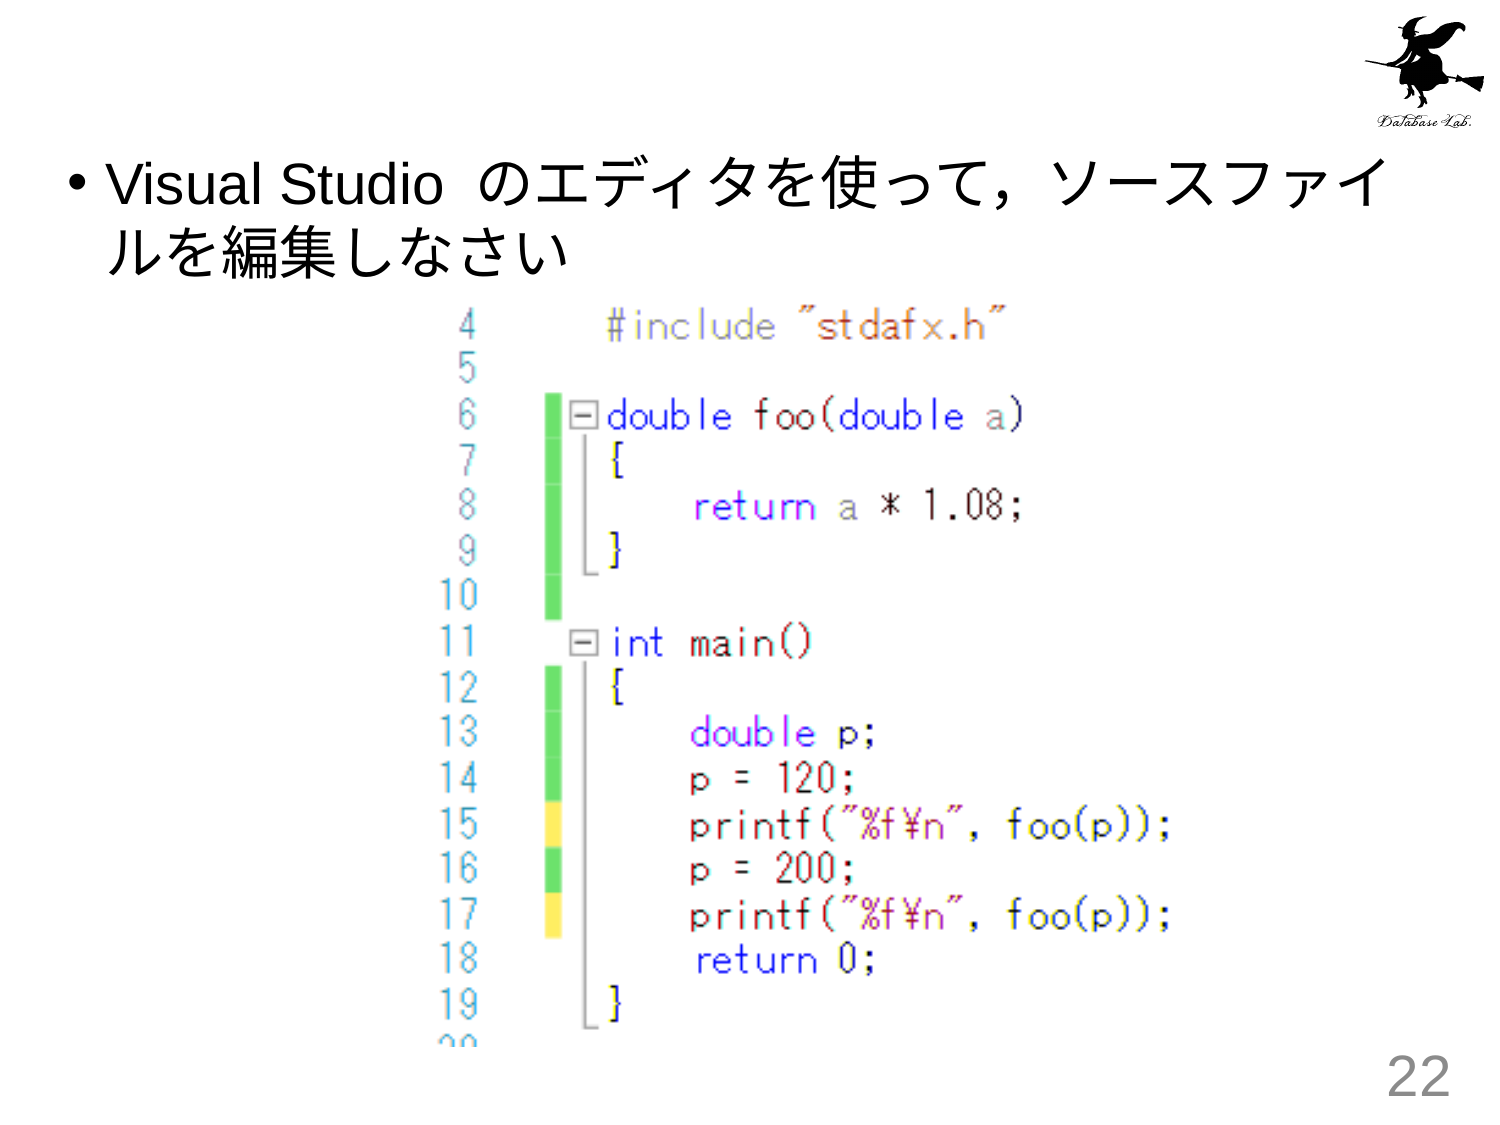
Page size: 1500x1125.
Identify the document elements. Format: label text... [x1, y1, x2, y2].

picture [426, 296, 1200, 1047]
list Visual Studio のエディタを使って，ソースファイルを編集しなさい [52, 138, 1441, 1014]
picture [1362, 14, 1486, 130]
slide_number 22 [1129, 1042, 1467, 1103]
